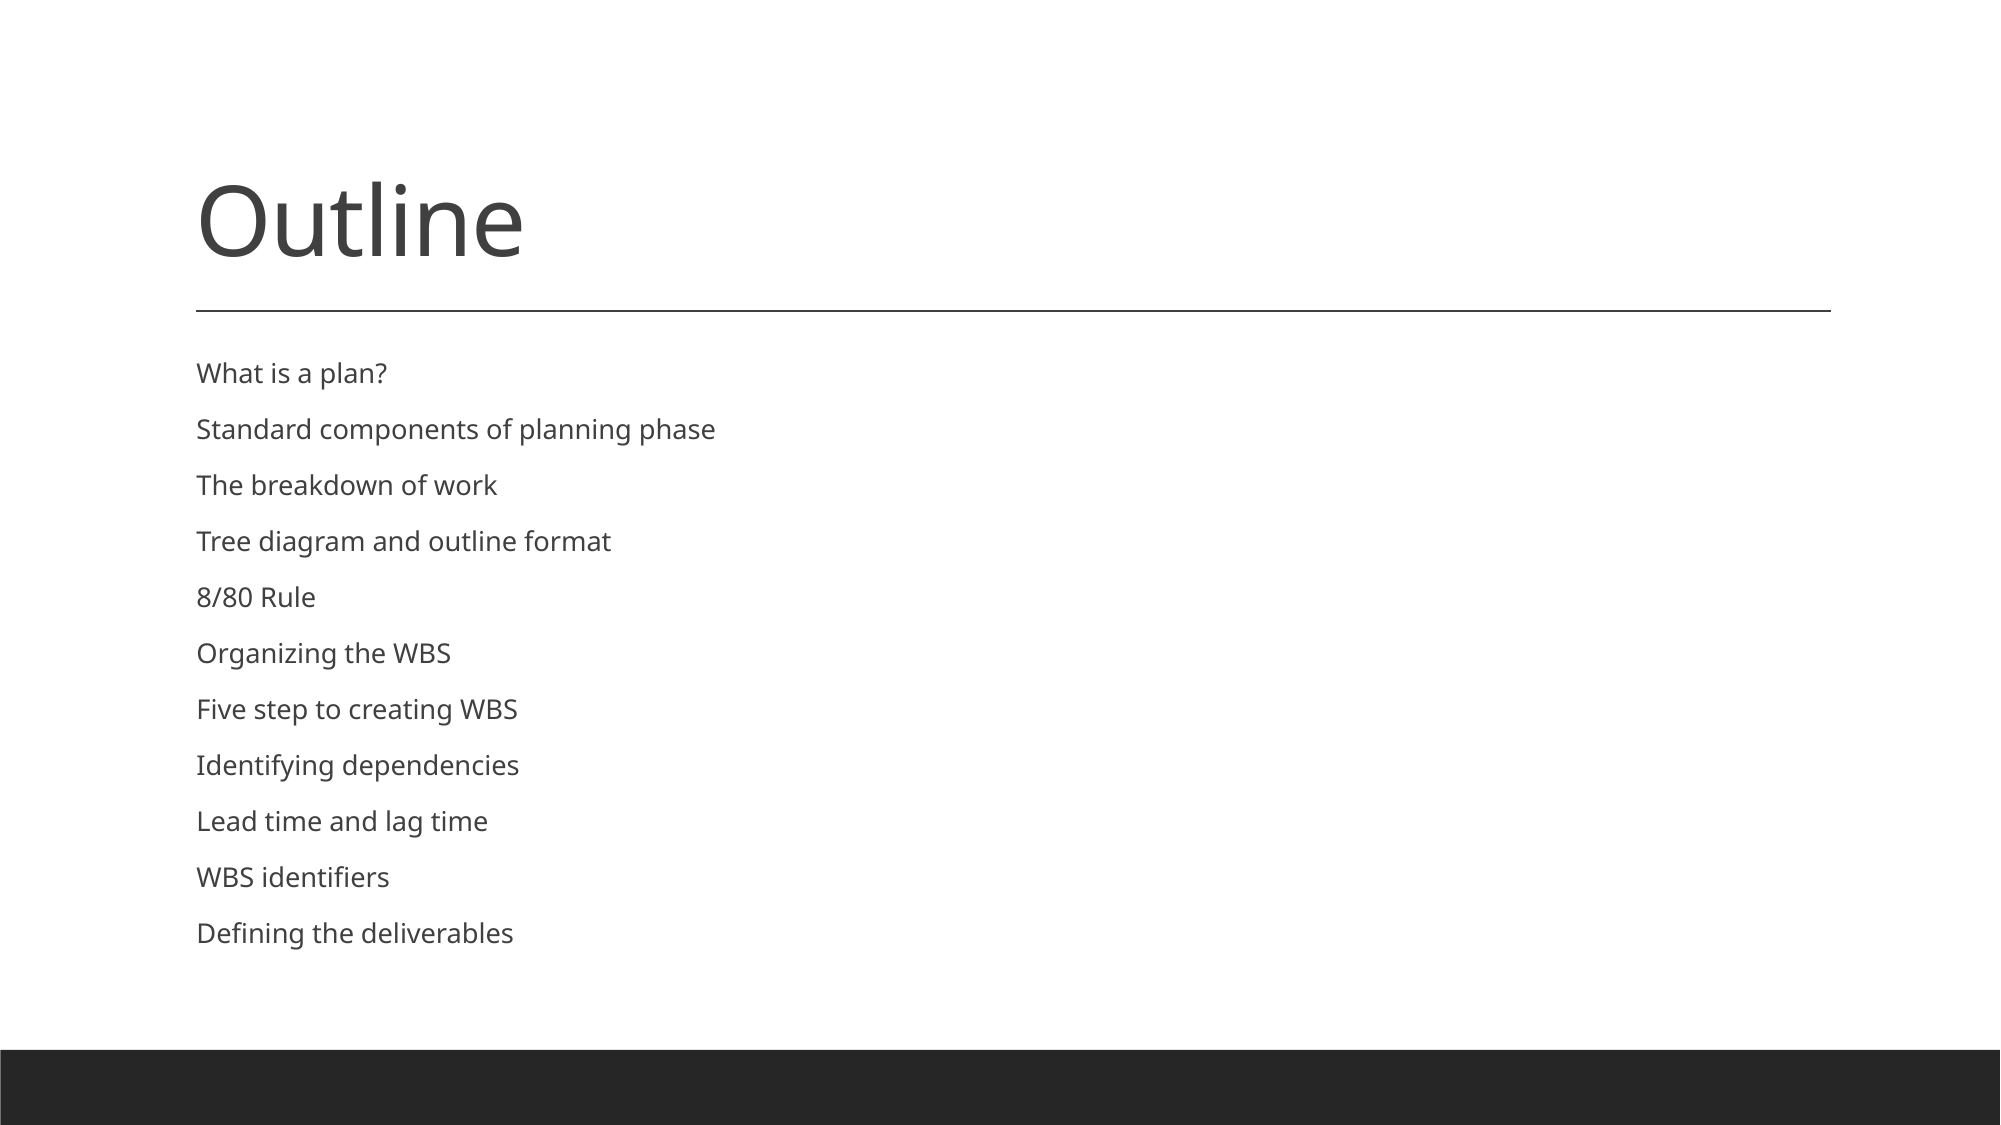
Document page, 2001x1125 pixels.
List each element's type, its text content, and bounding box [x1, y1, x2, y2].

title Outline [180, 47, 1830, 285]
list What is a plan? Standard components of planning phase The breakdown of work Tree diagram and outline format 8/80 Rule Organizing the WBS Five step to creating WBS Identifying dependencies Lead time and lag time WBS identifiers Defining the deliverables [180, 345, 1830, 963]
